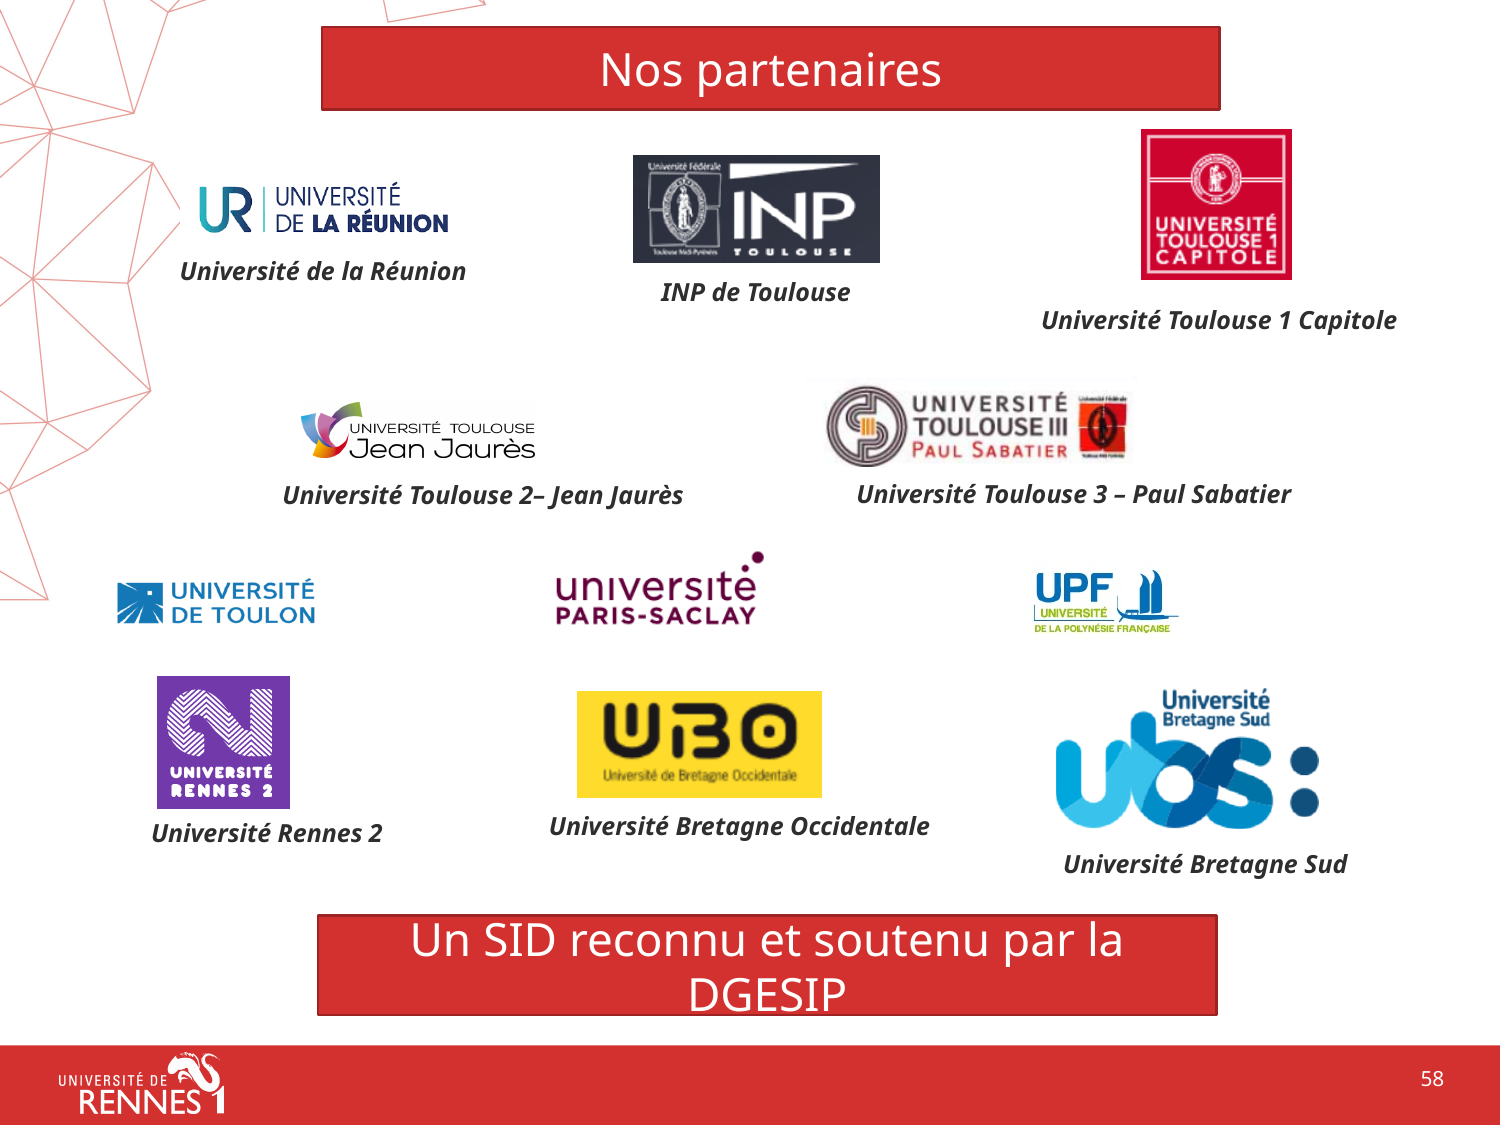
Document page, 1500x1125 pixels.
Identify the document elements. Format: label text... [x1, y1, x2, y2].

text_box Université Bretagne Occidentale [534, 803, 975, 849]
text_box Université de la Réunion [164, 248, 482, 293]
text_box Université Toulouse 3 – Paul Sabatier [841, 471, 1307, 517]
text_box INP de Toulouse [646, 270, 867, 314]
text_box Université Toulouse 1 Capitole [1026, 297, 1413, 343]
text_box Université Bretagne Sud [1048, 840, 1489, 887]
text_box Université Rennes 2 [136, 780, 399, 856]
slide_number 58 [1257, 1057, 1459, 1118]
picture [59, 1052, 224, 1114]
text_box Nos partenaires [321, 26, 1221, 111]
text_box [171, 66, 1500, 136]
picture [0, 0, 1500, 1045]
text_box Un SID reconnu et soutenu par la DGESIP [317, 914, 1218, 1016]
text_box Université Toulouse 2– Jean Jaurès [267, 471, 700, 517]
